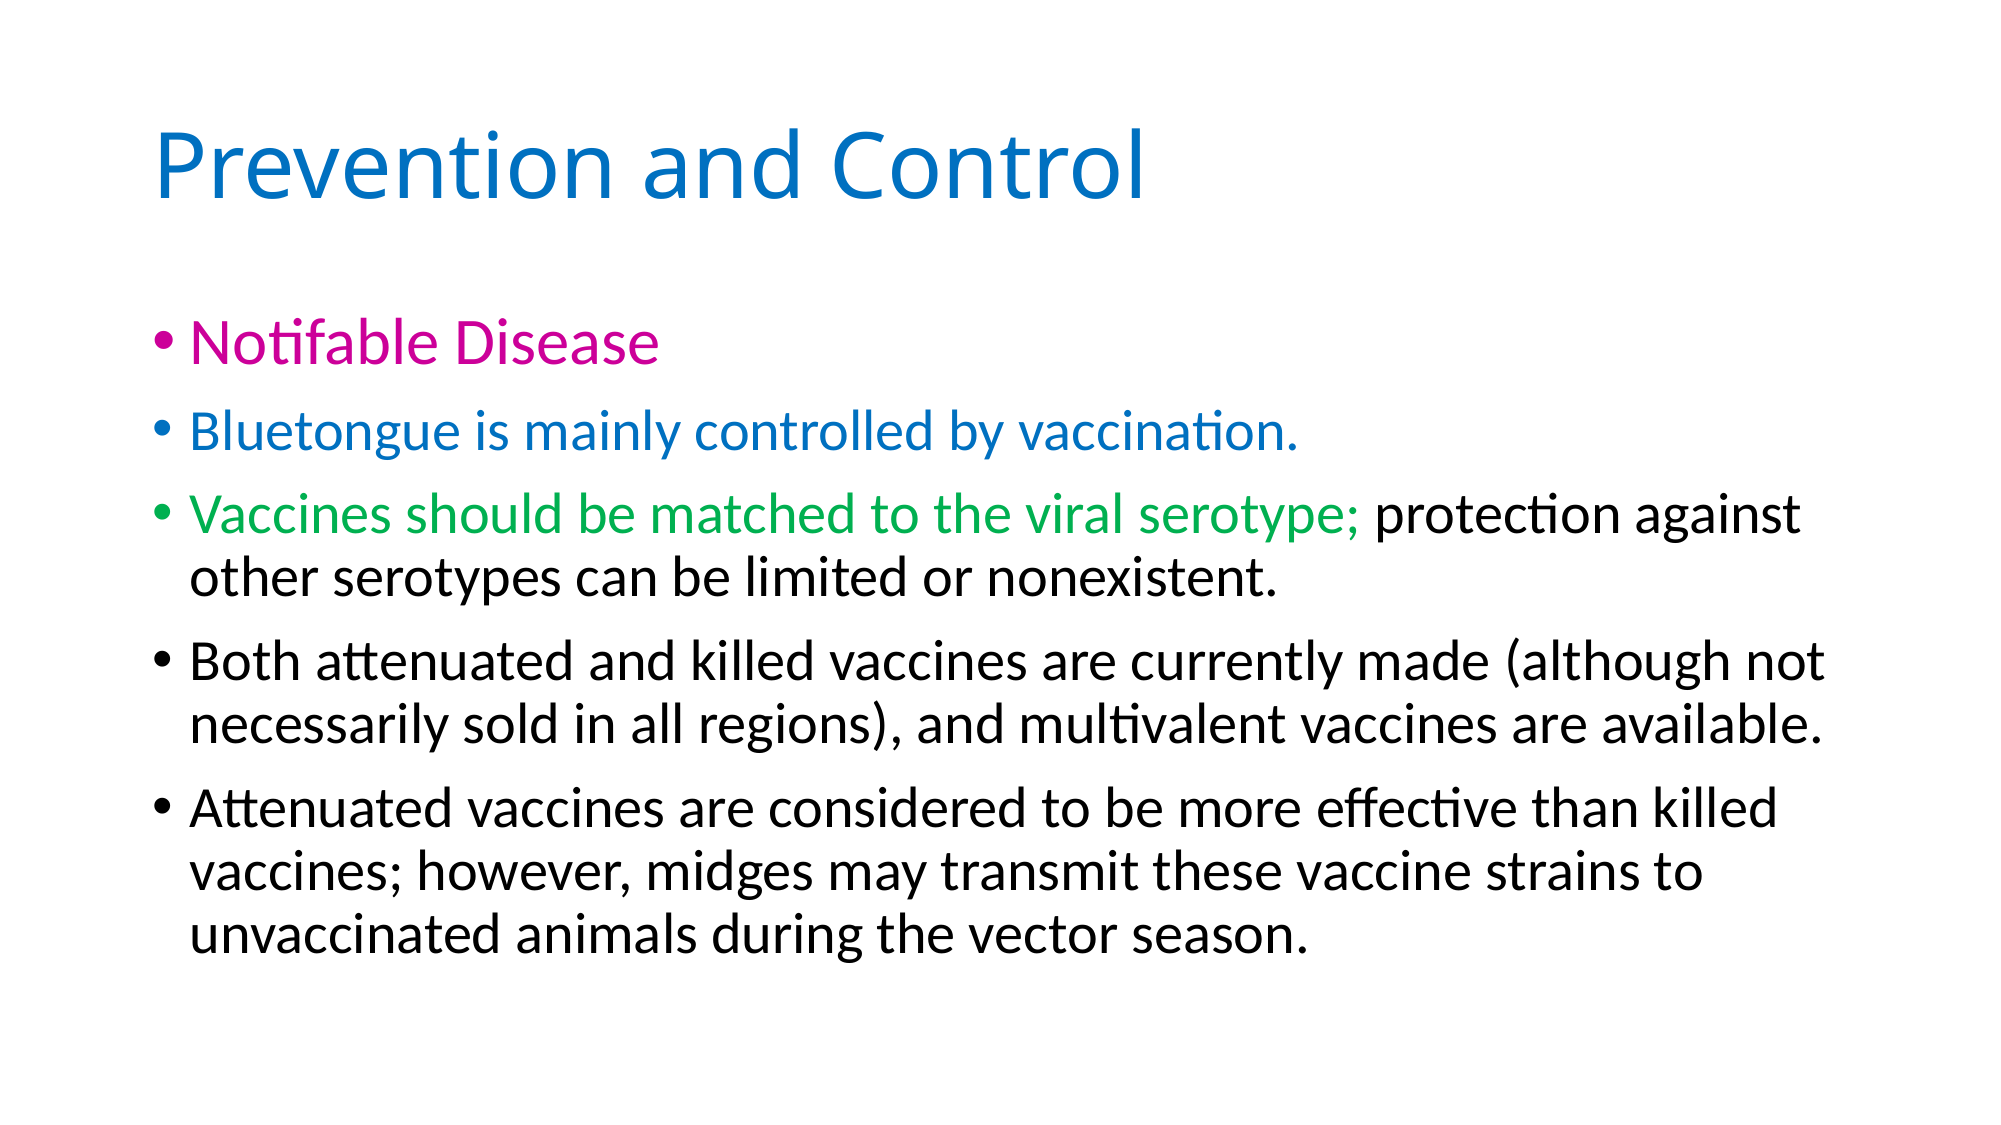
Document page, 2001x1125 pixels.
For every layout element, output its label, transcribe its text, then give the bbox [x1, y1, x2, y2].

list Notifable Disease Bluetongue is mainly controlled by vaccination. Vaccines should be matched to the viral serotype; protection against other serotypes can be limited or nonexistent. Both attenuated and killed vaccines are currently made (although not necessarily sold in all regions), and multivalent vaccines are available. Attenuated vaccines are considered to be more effective than killed vaccines; however, midges may transmit these vaccine strains to unvaccinated animals during the vector season. [137, 299, 1863, 1014]
title Prevention and Control [137, 59, 1863, 278]
